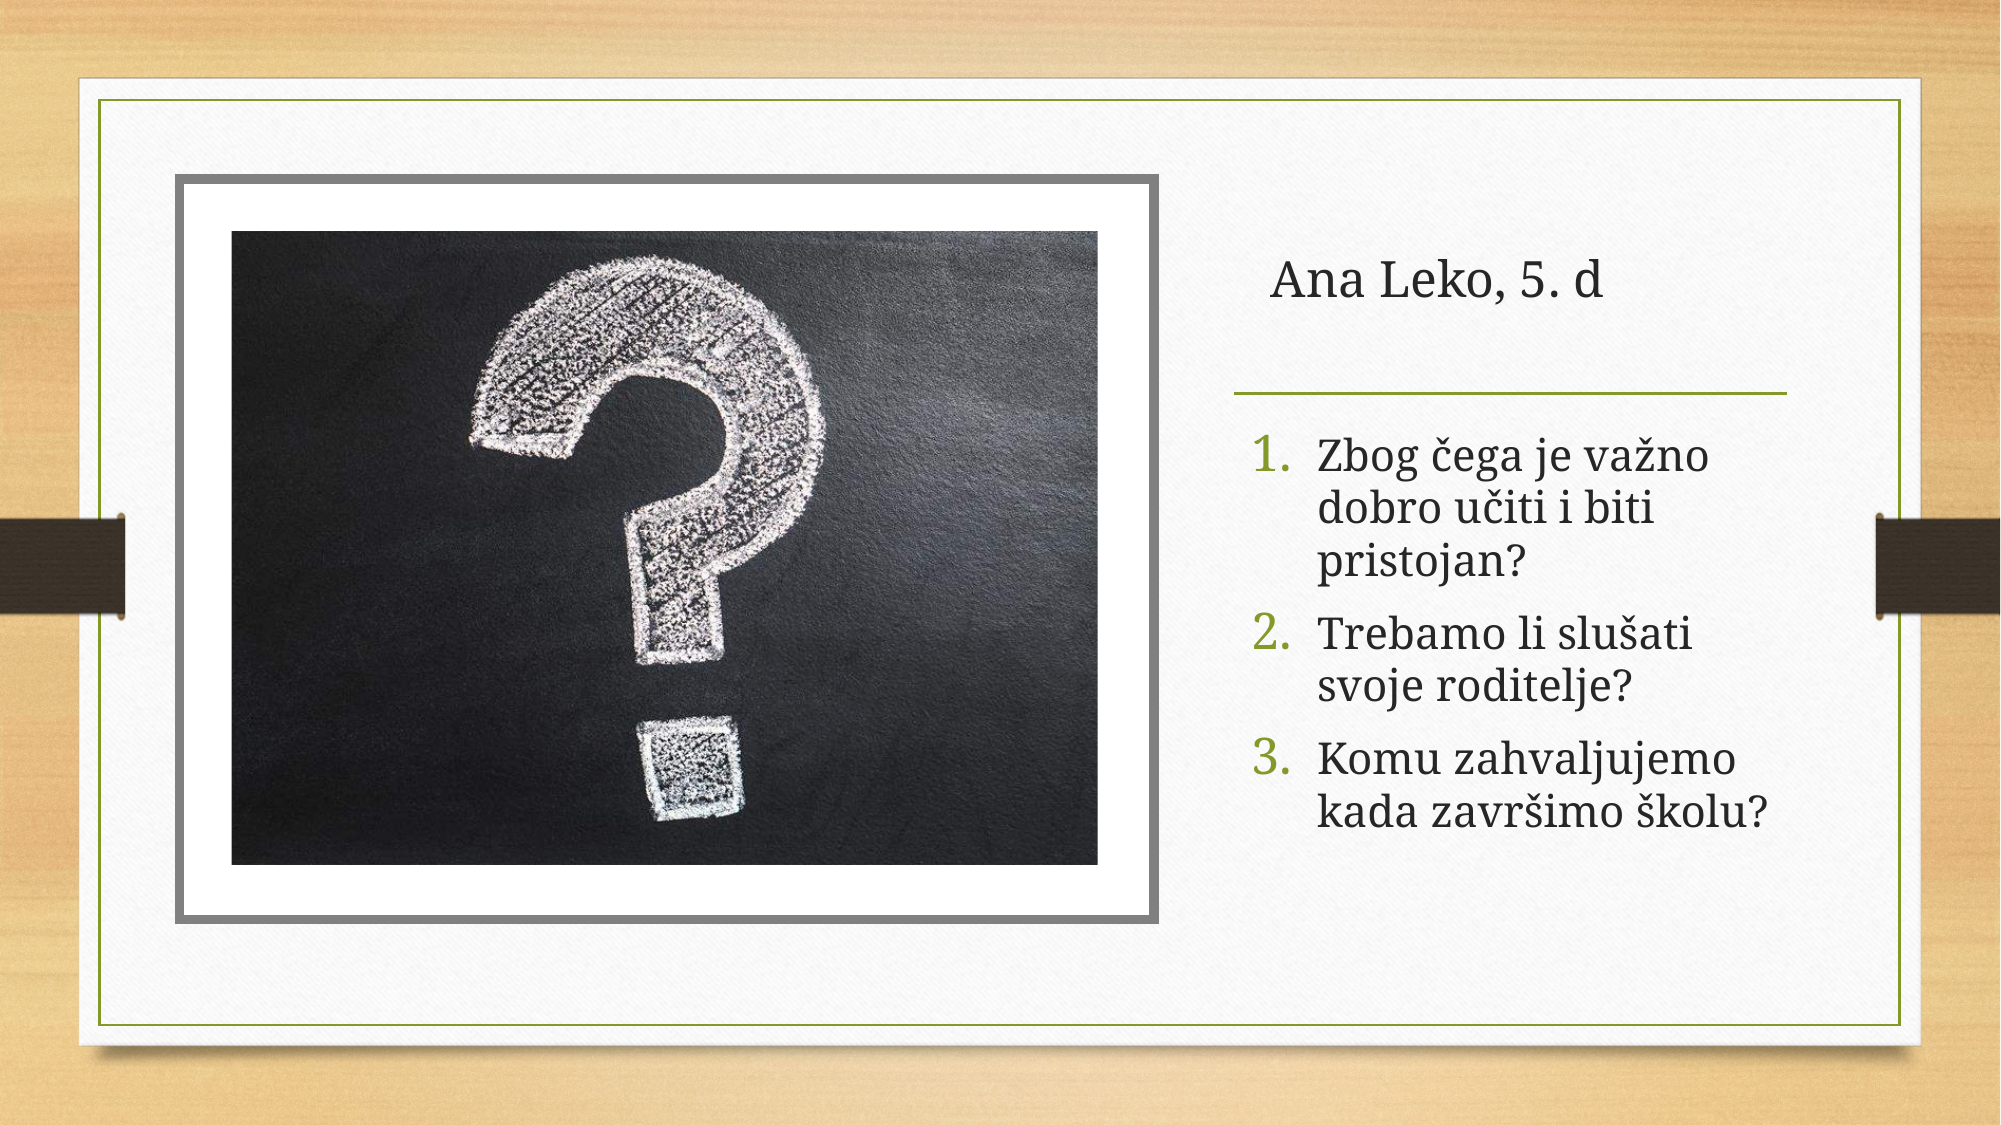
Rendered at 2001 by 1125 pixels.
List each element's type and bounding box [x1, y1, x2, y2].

picture [231, 231, 1098, 865]
text_box [0, 0, 2000, 1125]
